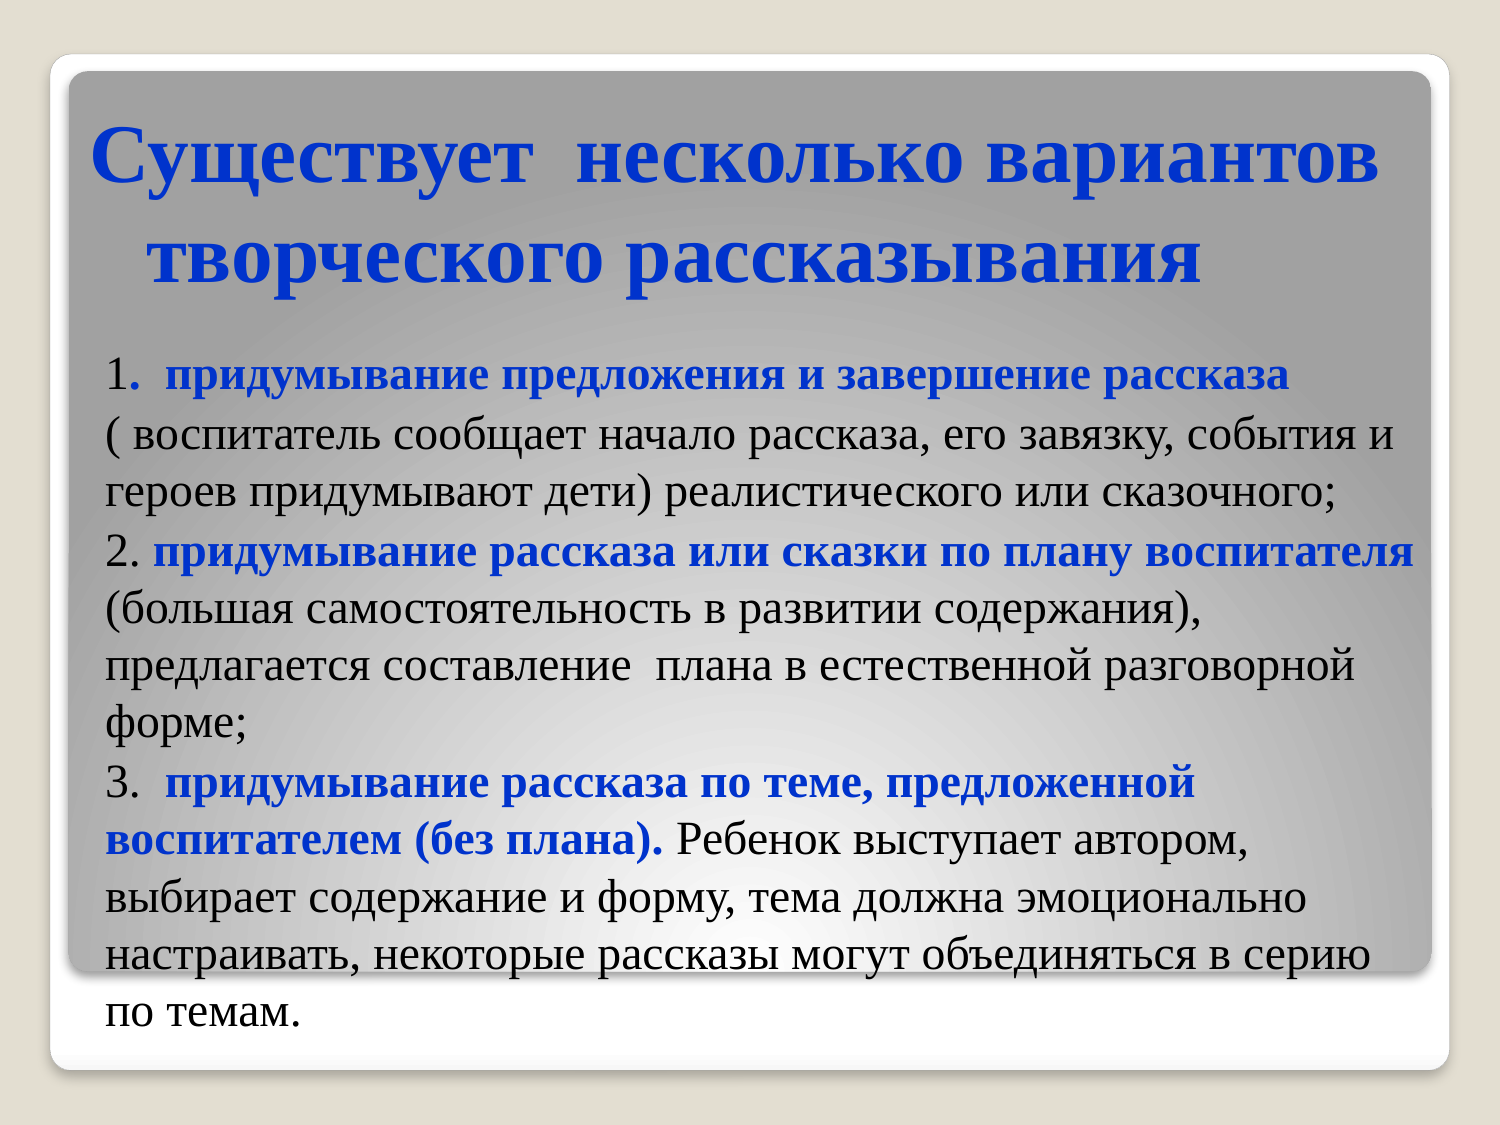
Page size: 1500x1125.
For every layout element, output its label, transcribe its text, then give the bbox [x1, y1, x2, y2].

list 1. придумывание предложения и завершение рассказа ( воспитатель сообщает начало рассказа, его завязку, события и героев придумывают дети) реалистического или сказочного; 2. придумывание рассказа или сказки по плану воспитателя (большая самостоятельность в развитии содержания), предлагается составление плана в естественной разговорной форме; 3. придумывание рассказа по теме, предложенной воспитателем (без плана). Ребенок выступает автором, выбирает содержание и форму, тема должна эмоционально настраивать, некоторые рассказы могут объединяться в серию по темам. [75, 267, 1436, 1047]
title Существует несколько вариантов творческого рассказывания [75, 45, 1425, 267]
